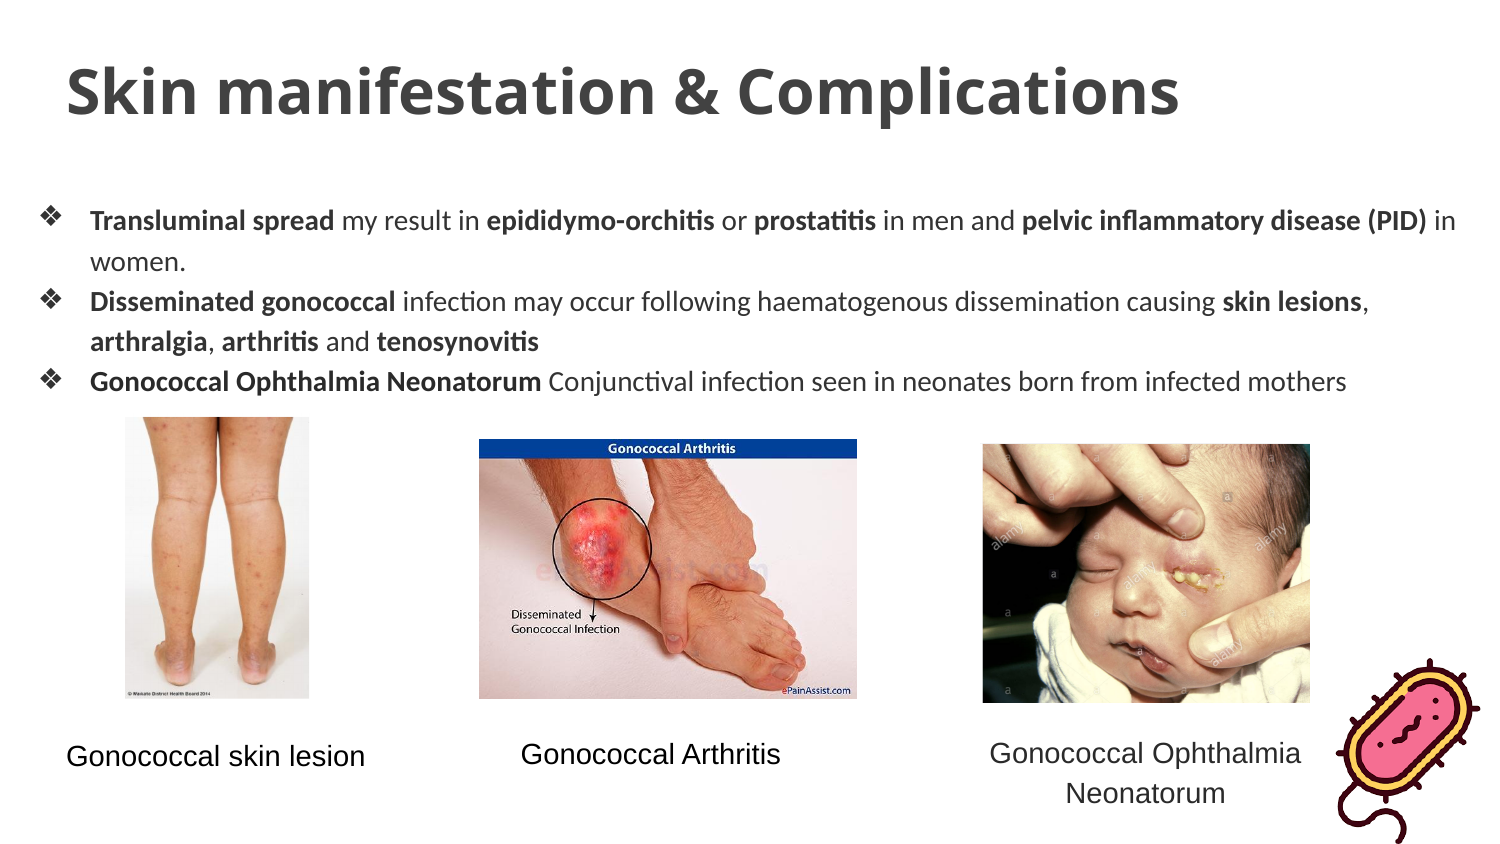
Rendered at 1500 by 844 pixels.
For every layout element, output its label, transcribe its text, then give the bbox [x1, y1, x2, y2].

text_box Gonococcal Arthritis [505, 720, 907, 767]
text_box Gonococcal Ophthalmia Neonatorum [899, 714, 1309, 789]
text_box [102, 714, 457, 789]
picture [1314, 658, 1500, 844]
picture [124, 413, 311, 700]
list Transluminal spread my result in epididymo-orchitis or prostatitis in men and pelvic inflammatory disease (PID) in women. Disseminated gonococcal infection may occur following haematogenous dissemination causing skin lesions, arthralgia, arthritis and tenosynovitis Gonococcal Ophthalmia Neonatorum Conjunctival infection seen in neonates born from infected mothers [0, 181, 1478, 374]
picture [980, 443, 1310, 704]
text_box Gonococcal skin lesion [51, 722, 406, 781]
title Skin manifestation & Complications [51, 21, 1449, 142]
picture [479, 439, 857, 700]
